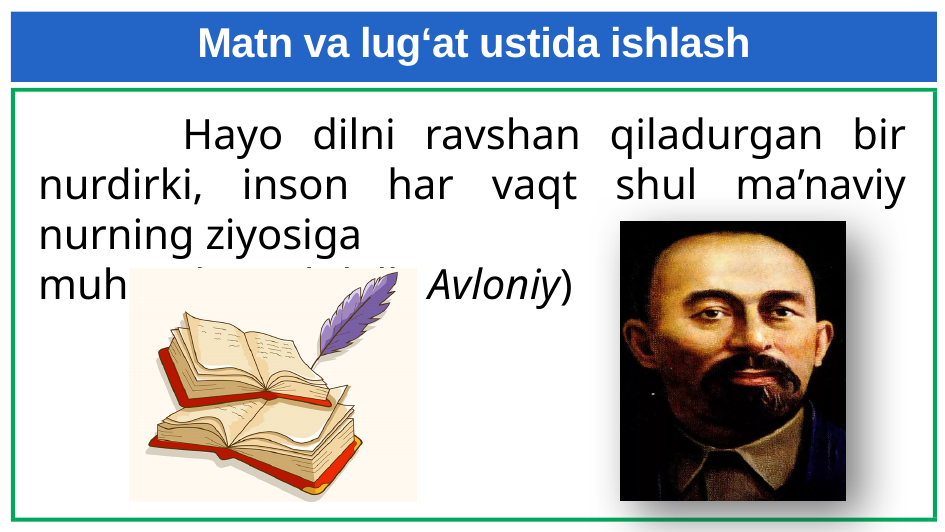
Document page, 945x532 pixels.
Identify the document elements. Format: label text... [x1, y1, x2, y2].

picture [129, 267, 417, 503]
title Matn va lug‘at ustida ishlash [11, 13, 934, 77]
picture [619, 221, 846, 501]
text_box Hayo dilni ravshan qiladurgan bir nurdirki, inson har vaqt shul ma’naviy nurning ziyosiga muhtojdur. (Abdulla Avloniy) [23, 100, 922, 316]
